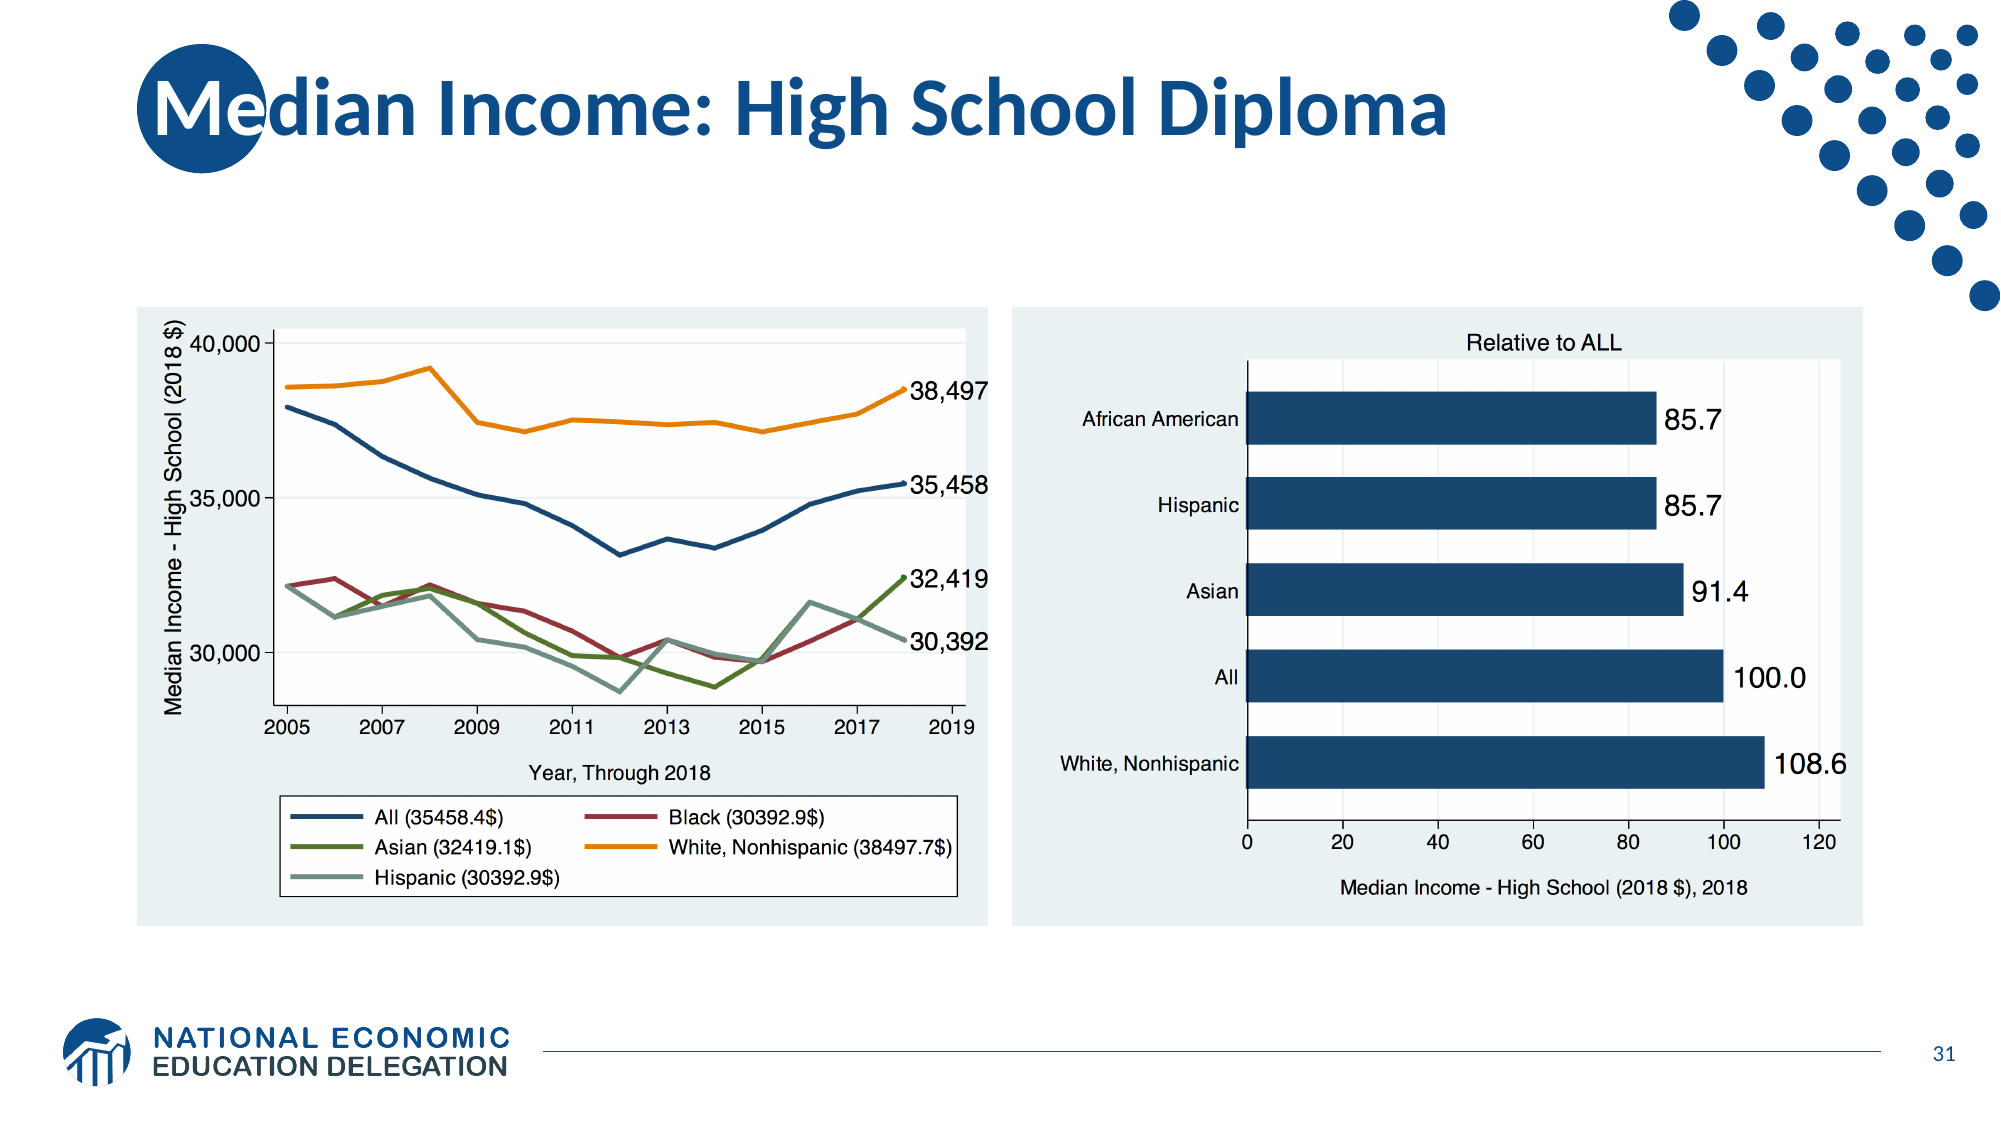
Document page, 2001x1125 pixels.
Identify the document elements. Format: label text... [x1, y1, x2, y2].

slide_number 31 [1521, 1022, 1972, 1082]
title Median Income: High School Diploma [137, 0, 1863, 218]
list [1012, 307, 1863, 926]
picture [55, 1013, 520, 1091]
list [137, 307, 988, 926]
